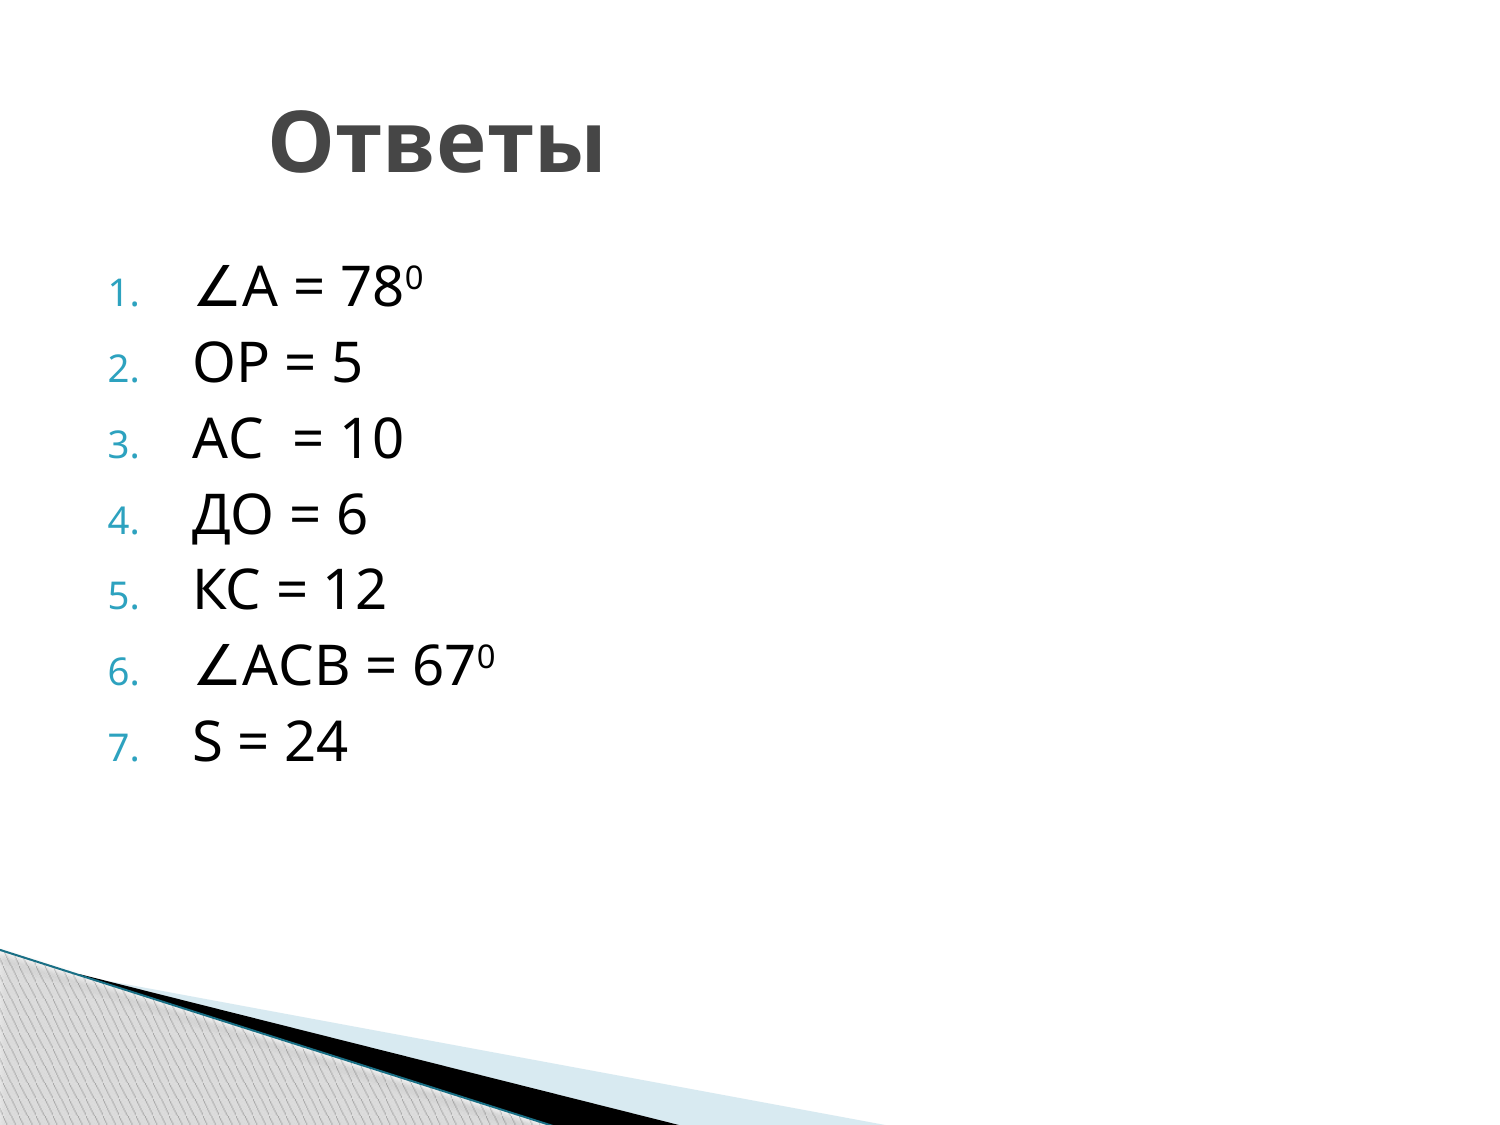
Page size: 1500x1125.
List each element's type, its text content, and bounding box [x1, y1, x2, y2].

list ∠А = 780 ОР = 5 АС = 10 ДО = 6 КС = 12 ∠АСВ = 670 S = 24 [75, 243, 1425, 986]
title Ответы [75, 45, 1425, 233]
